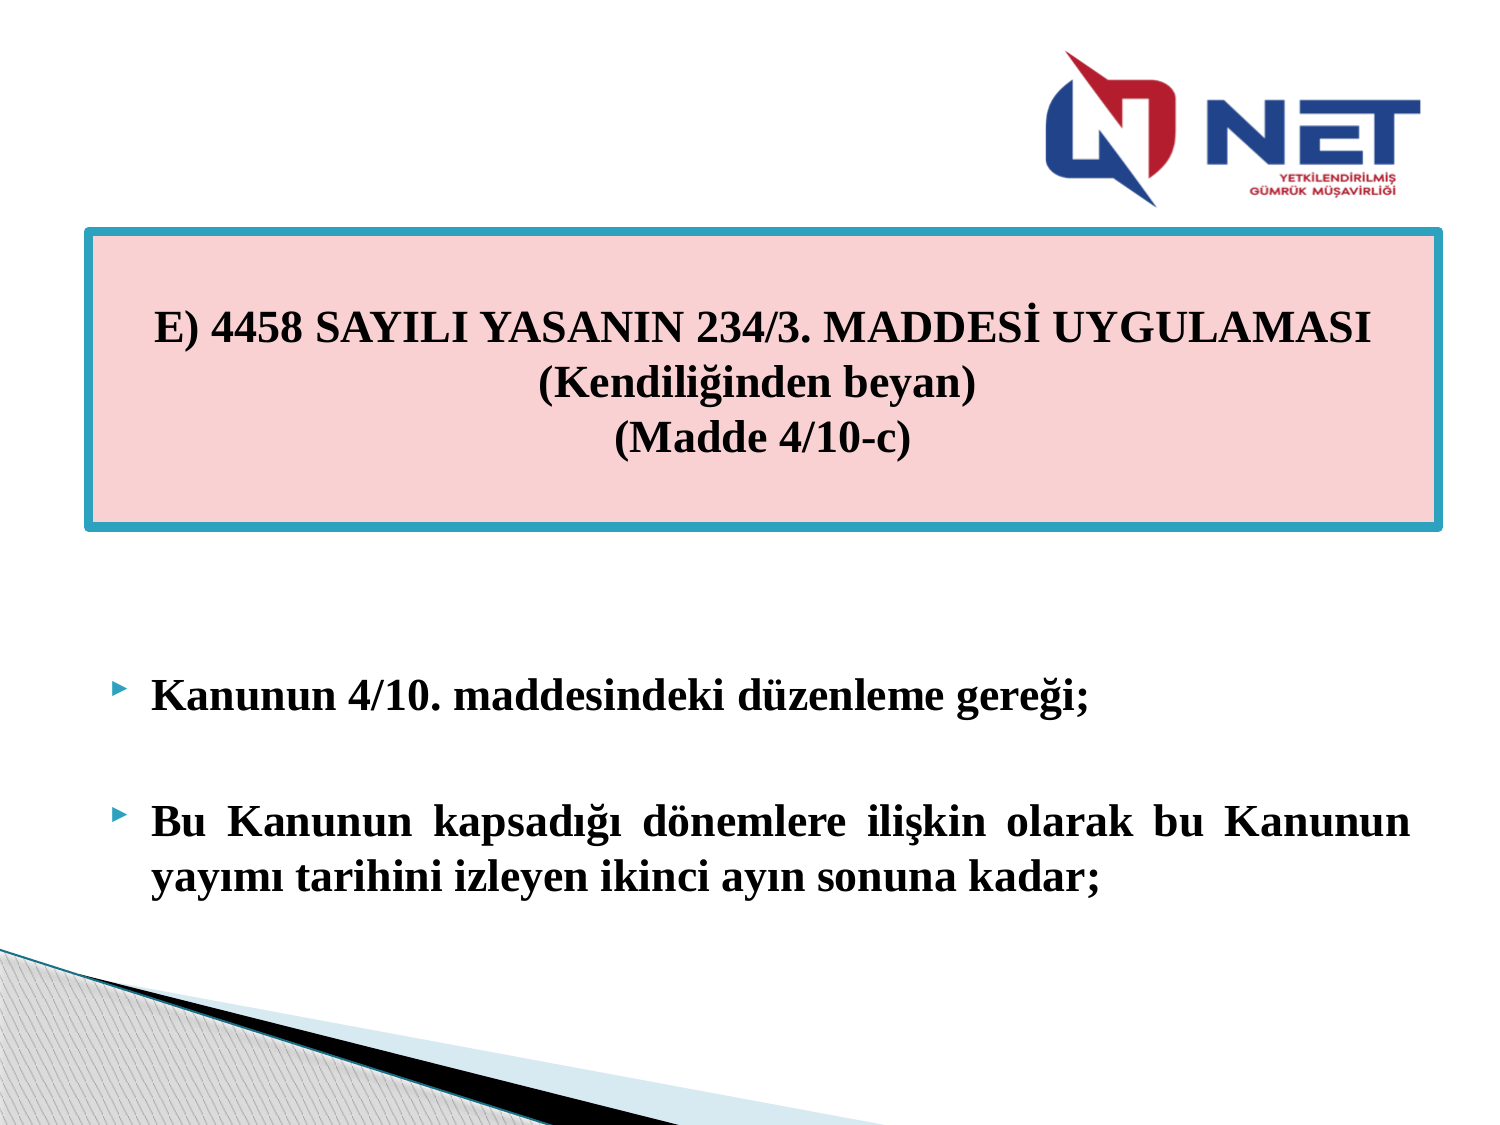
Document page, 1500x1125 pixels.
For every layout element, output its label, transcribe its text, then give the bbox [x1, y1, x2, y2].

list Kanunun 4/10. maddesindeki düzenleme gereği; Bu Kanunun kapsadığı dönemlere ilişkin olarak bu Kanunun yayımı tarihini izleyen ikinci ayın sonuna kadar; [76, 656, 1427, 1000]
title E) 4458 SAYILI YASANIN 234/3. MADDESİ UYGULAMASI (Kendiliğinden beyan) (Madde 4/10-c) [84, 227, 1443, 532]
picture [1009, 42, 1443, 220]
